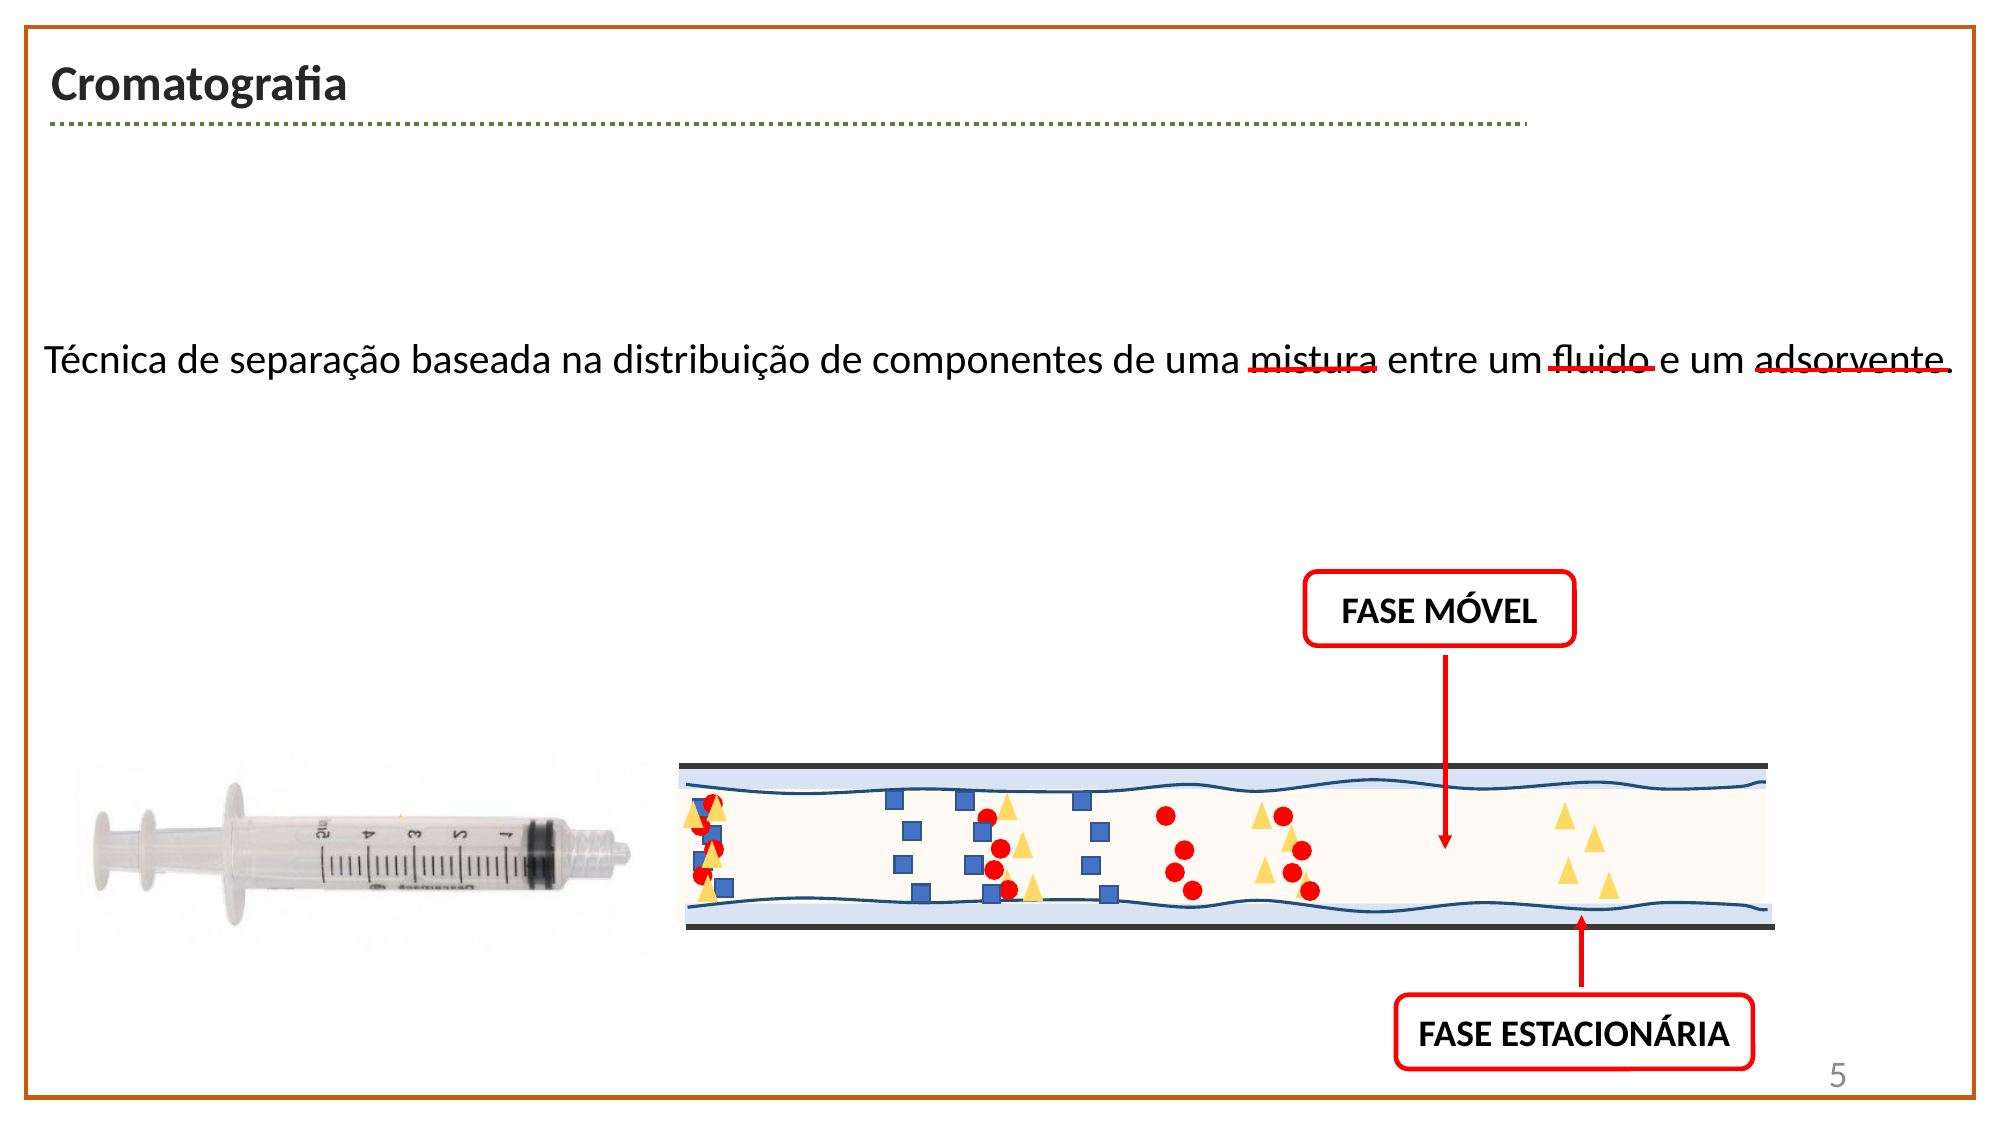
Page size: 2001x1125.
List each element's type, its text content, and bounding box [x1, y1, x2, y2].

text_box FASE MÓVEL [1303, 570, 1576, 647]
text_box [687, 896, 1768, 913]
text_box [684, 795, 733, 901]
picture [117, 758, 647, 959]
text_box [956, 791, 1315, 903]
text_box FASE ESTACIONÁRIA [1394, 993, 1754, 1070]
text_box Técnica de separação baseada na distribuição de componentes de uma mistura entre um fluido e um adsorvente. [26, 299, 1974, 471]
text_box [1073, 792, 1618, 904]
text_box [72, 739, 648, 957]
text_box [25, 26, 1975, 1099]
text_box [1448, 780, 1767, 791]
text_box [885, 791, 956, 903]
text_box Cromatografia [36, 43, 1930, 118]
text_box [685, 778, 1443, 795]
slide_number 5 [1412, 1042, 1863, 1103]
